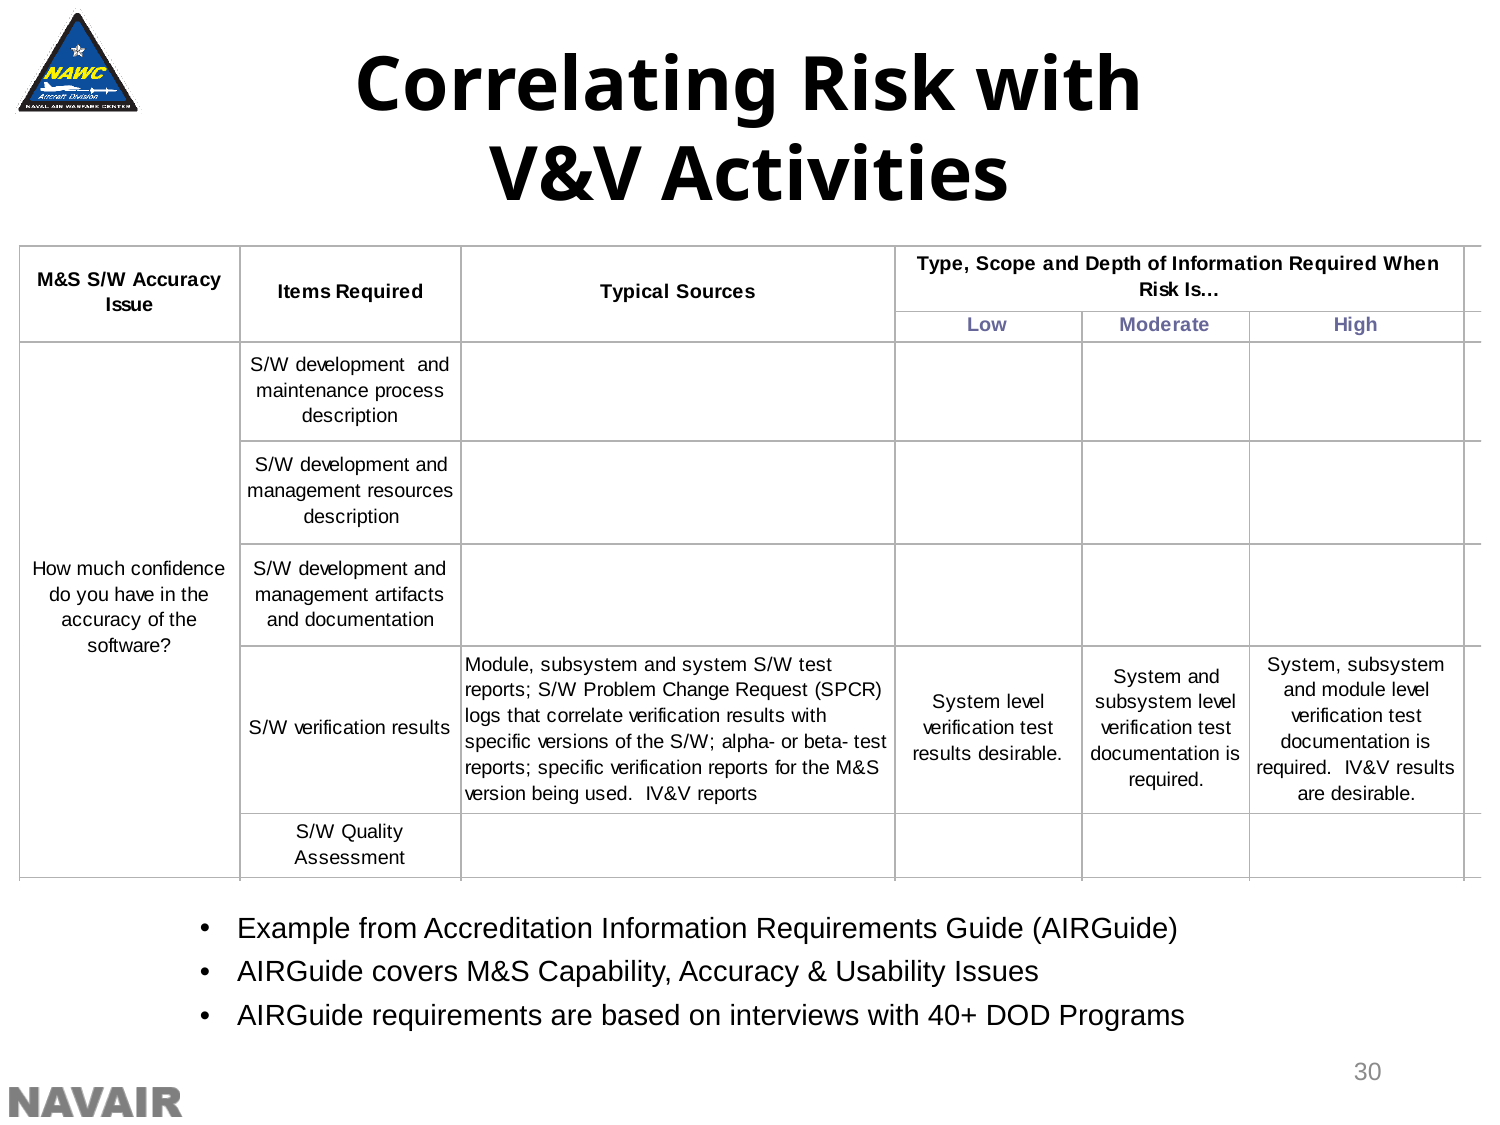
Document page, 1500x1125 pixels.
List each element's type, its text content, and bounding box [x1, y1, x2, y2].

picture [3, 1084, 185, 1117]
picture [14, 8, 142, 114]
text_box Example from Accreditation Information Requirements Guide (AIRGuide) AIRGuide covers M&S Capability, Accuracy & Usability Issues AIRGuide requirements are based on interviews with 40+ DOD Programs [184, 905, 1316, 1040]
picture [18, 244, 1482, 881]
slide_number 30 [1059, 1042, 1397, 1103]
text_box Correlating Risk with V&V Activities [103, 27, 1397, 223]
